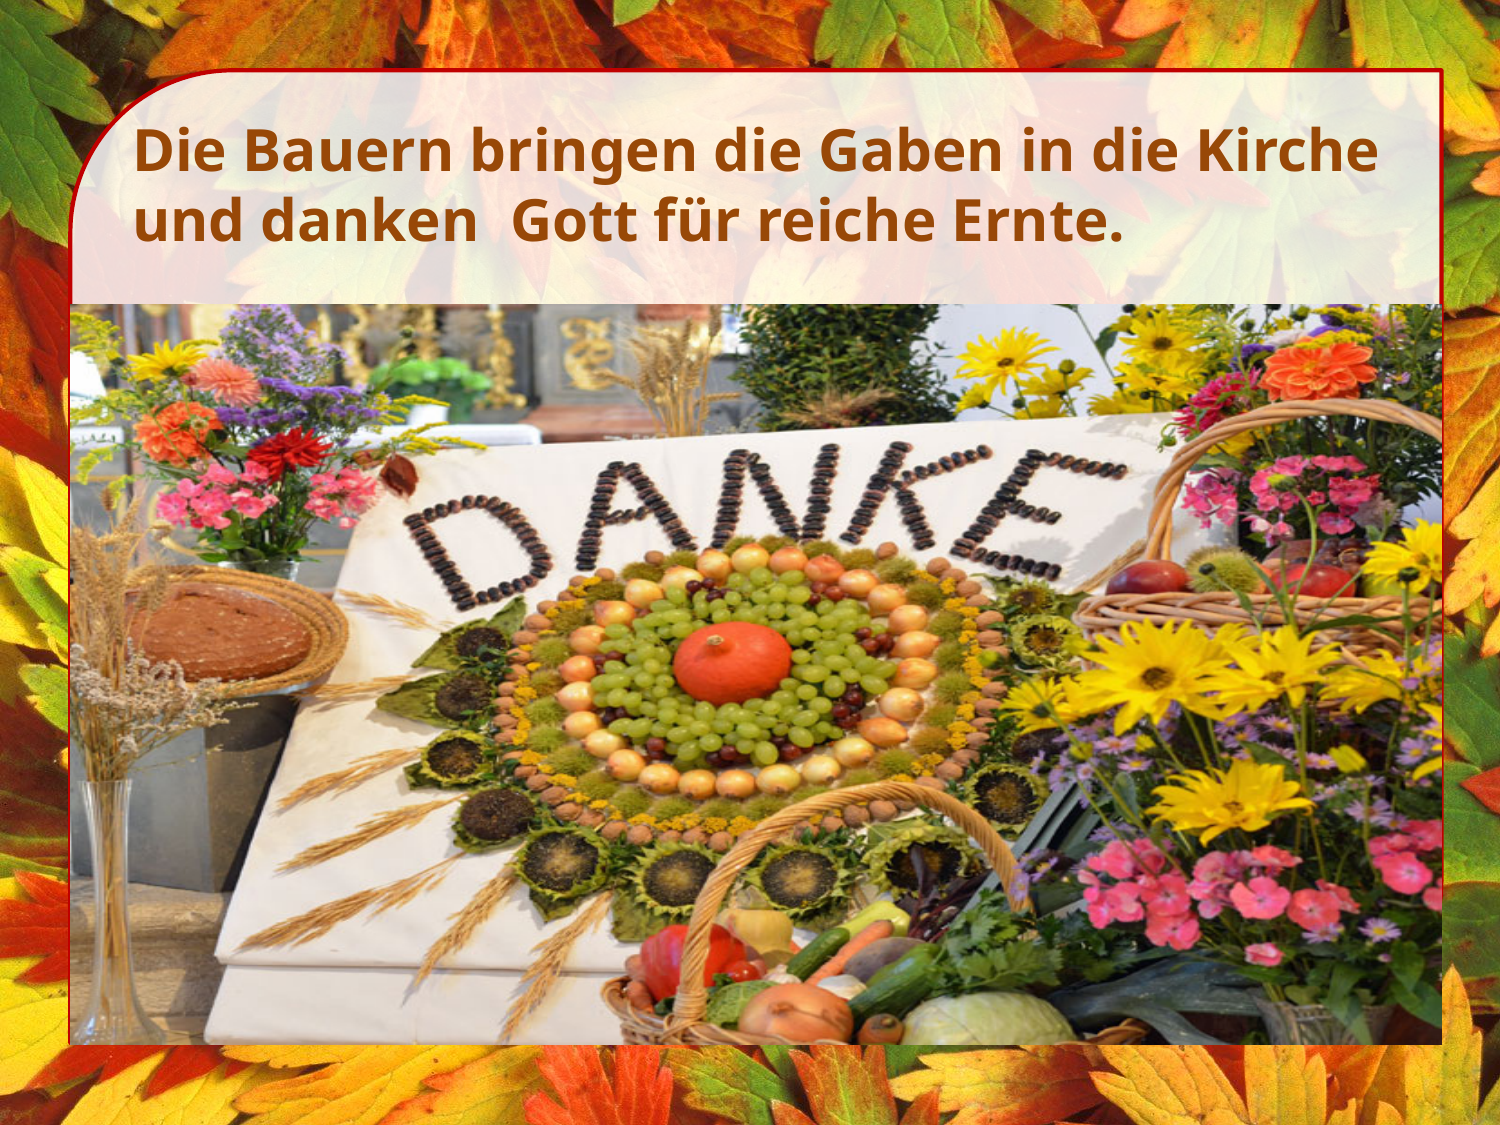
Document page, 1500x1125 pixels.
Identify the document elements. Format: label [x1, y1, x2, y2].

picture [70, 304, 1442, 1045]
text_box [0, 0, 1500, 1125]
